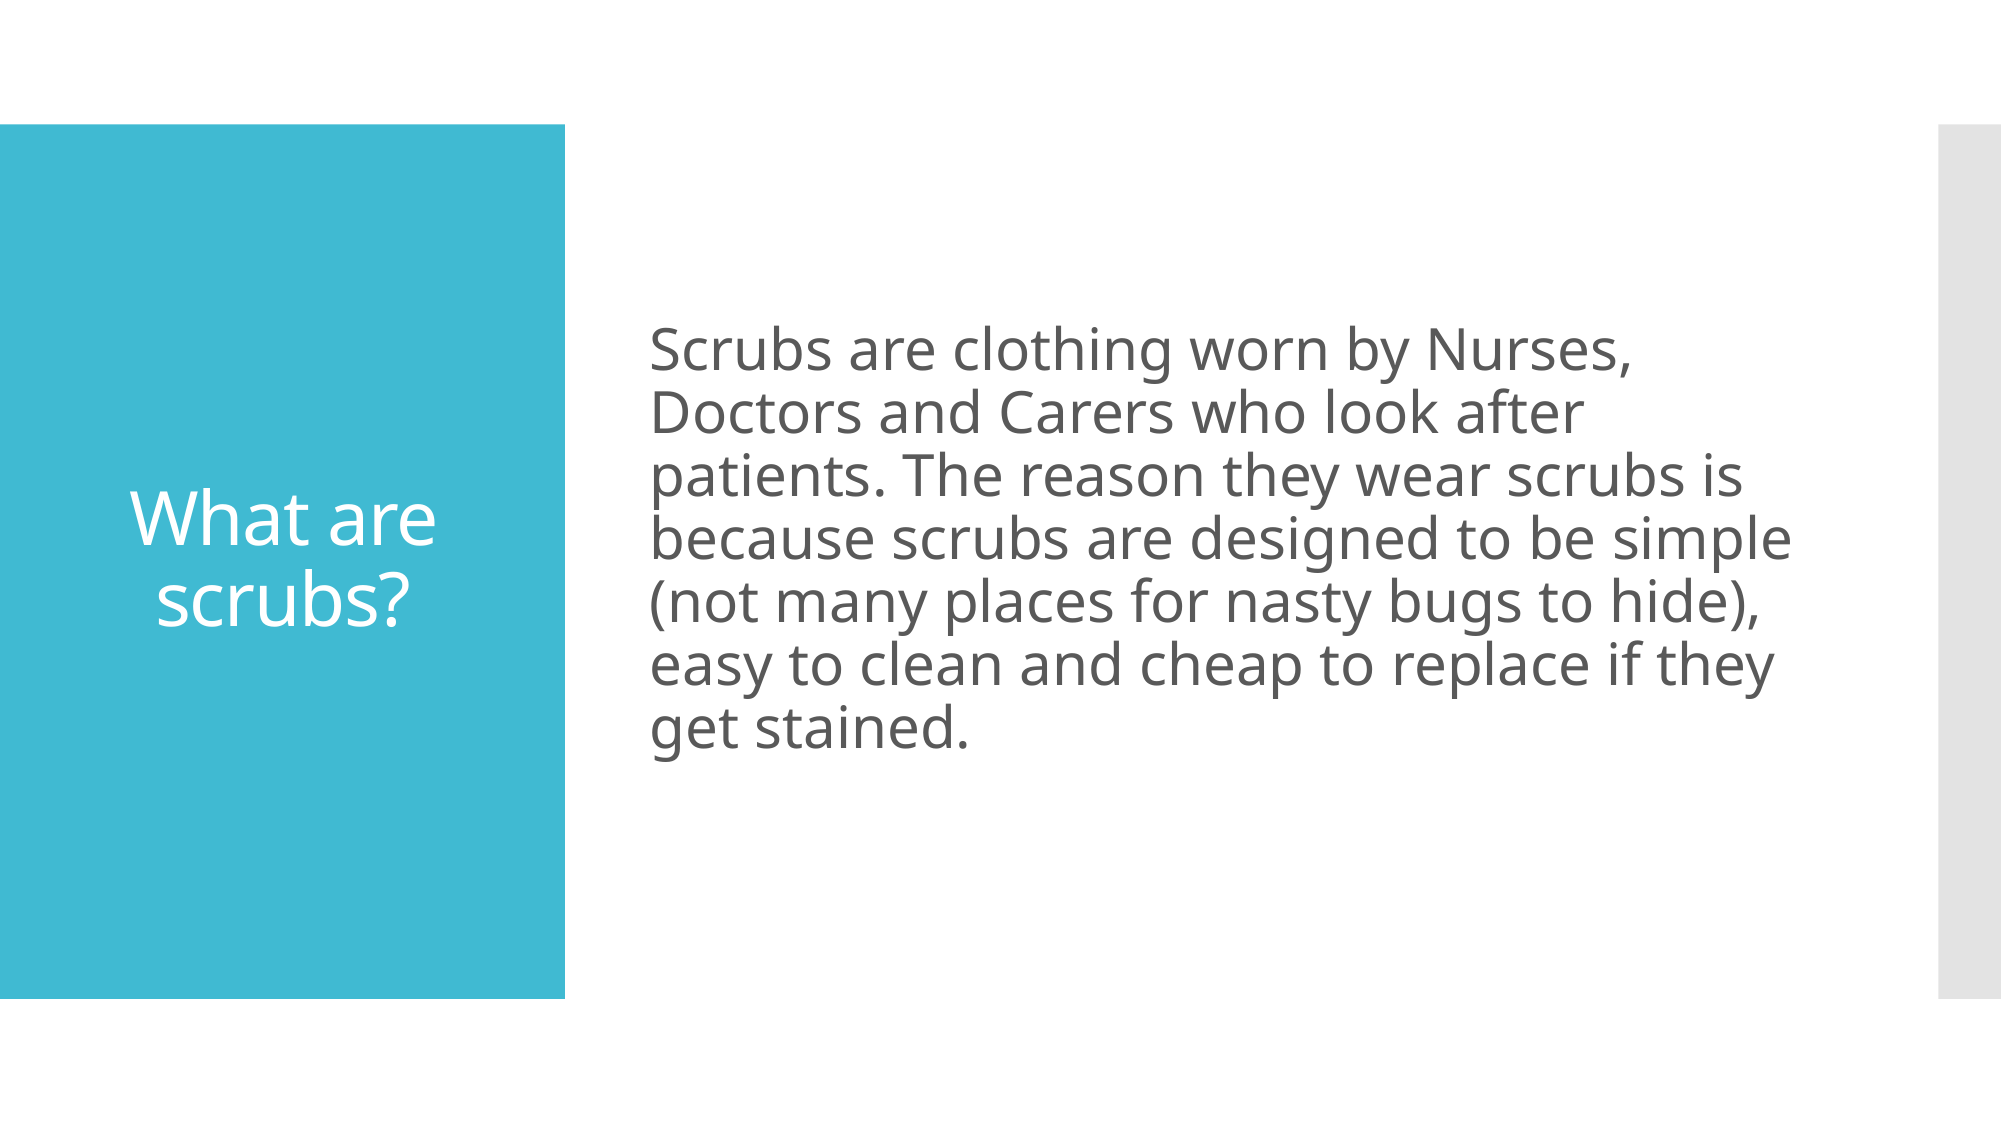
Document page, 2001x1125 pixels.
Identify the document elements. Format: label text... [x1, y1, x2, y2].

title What are scrubs? [41, 184, 525, 940]
list Scrubs are clothing worn by Nurses, Doctors and Carers who look after patients. The reason they wear scrubs is because scrubs are designed to be simple (not many places for nasty bugs to hide), easy to clean and cheap to replace if they get stained. [634, 141, 1835, 940]
